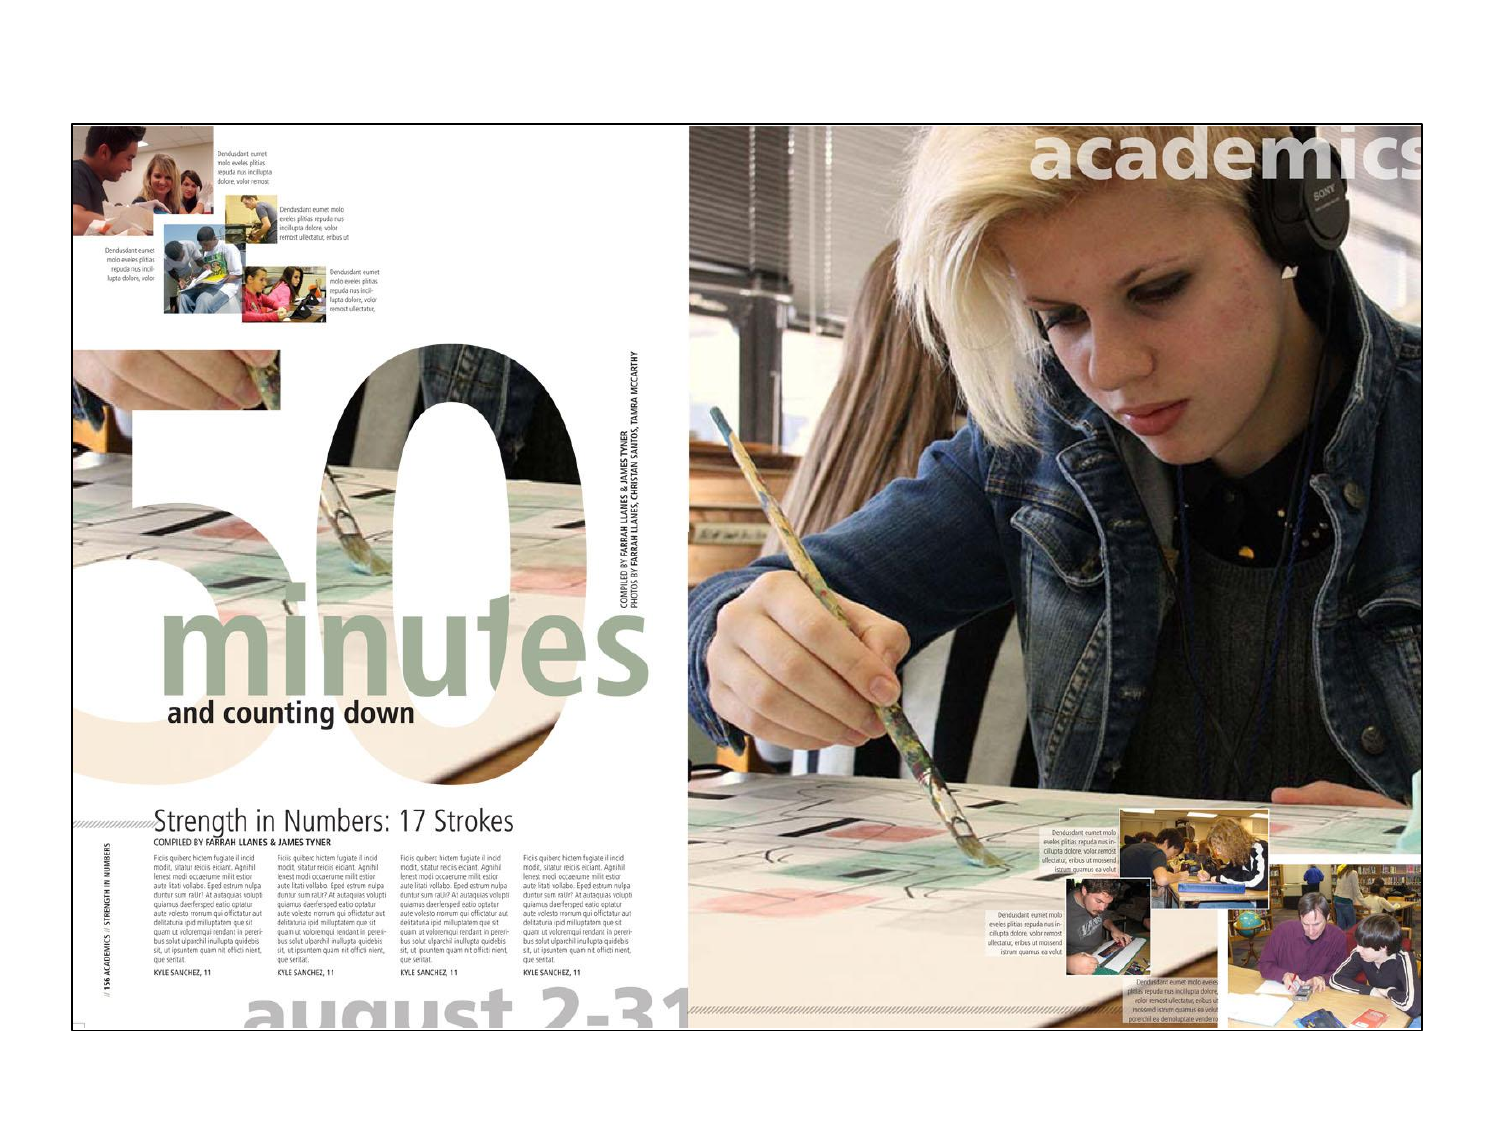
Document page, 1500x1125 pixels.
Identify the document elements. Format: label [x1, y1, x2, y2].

picture [71, 126, 1423, 1029]
